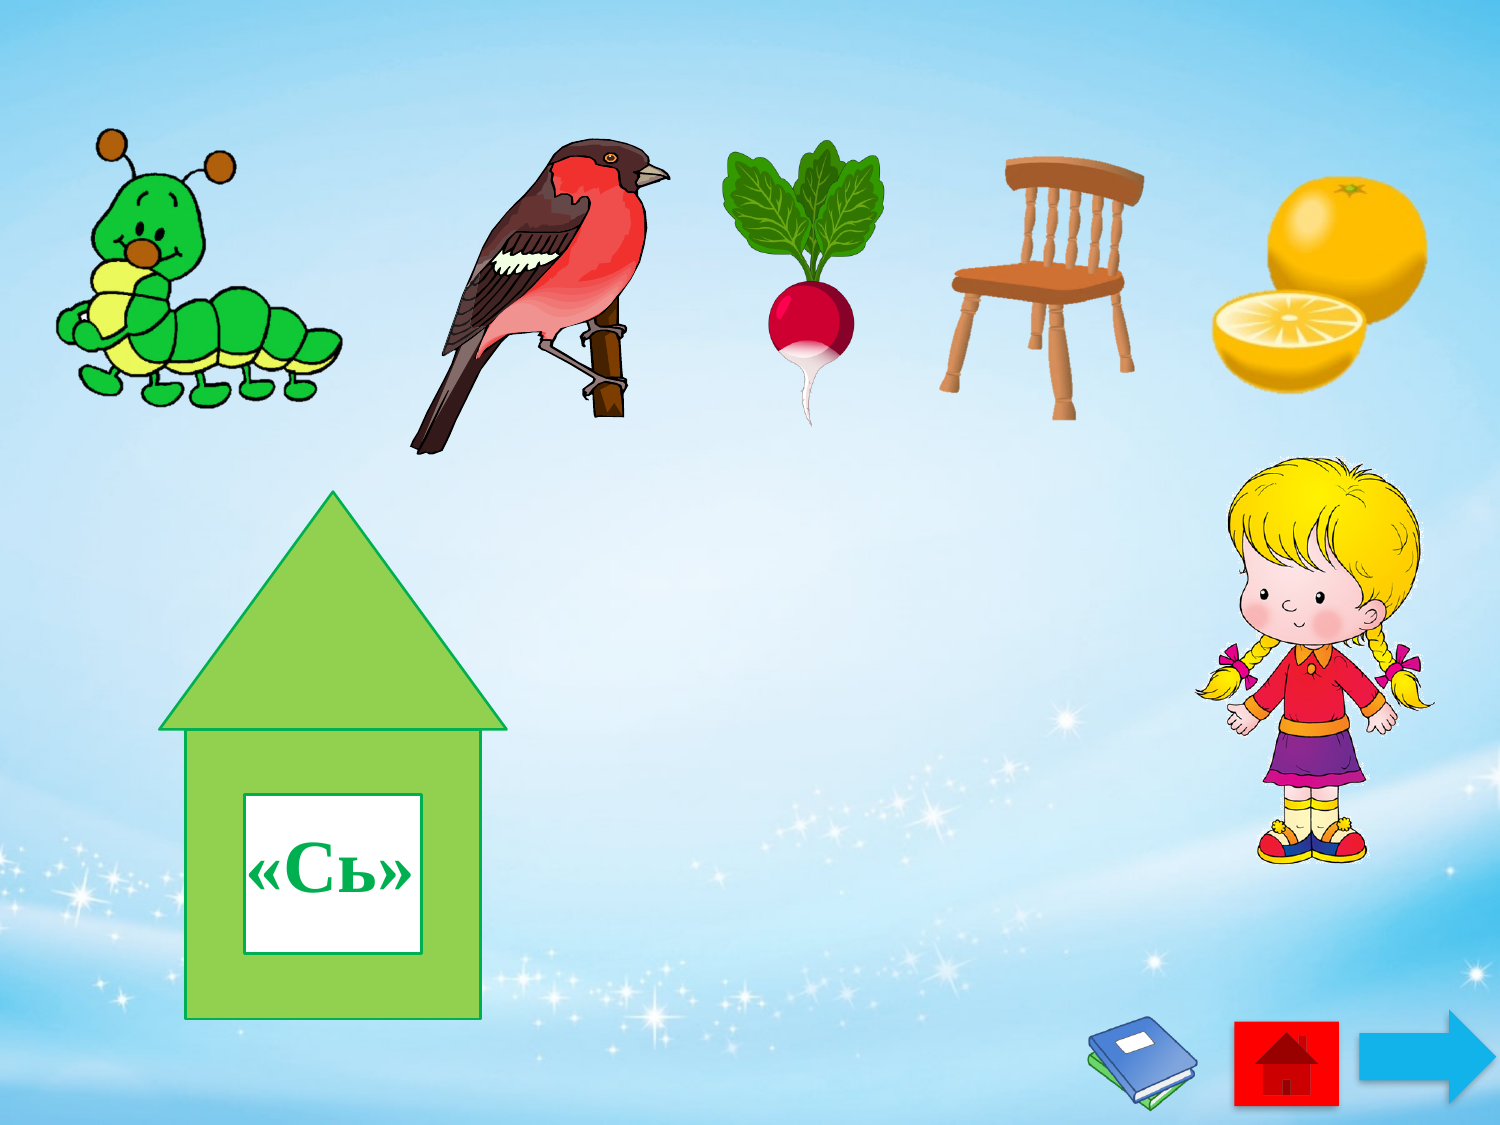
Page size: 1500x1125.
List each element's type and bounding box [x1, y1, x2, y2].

picture [0, 0, 1500, 1125]
text_box [159, 491, 507, 1020]
